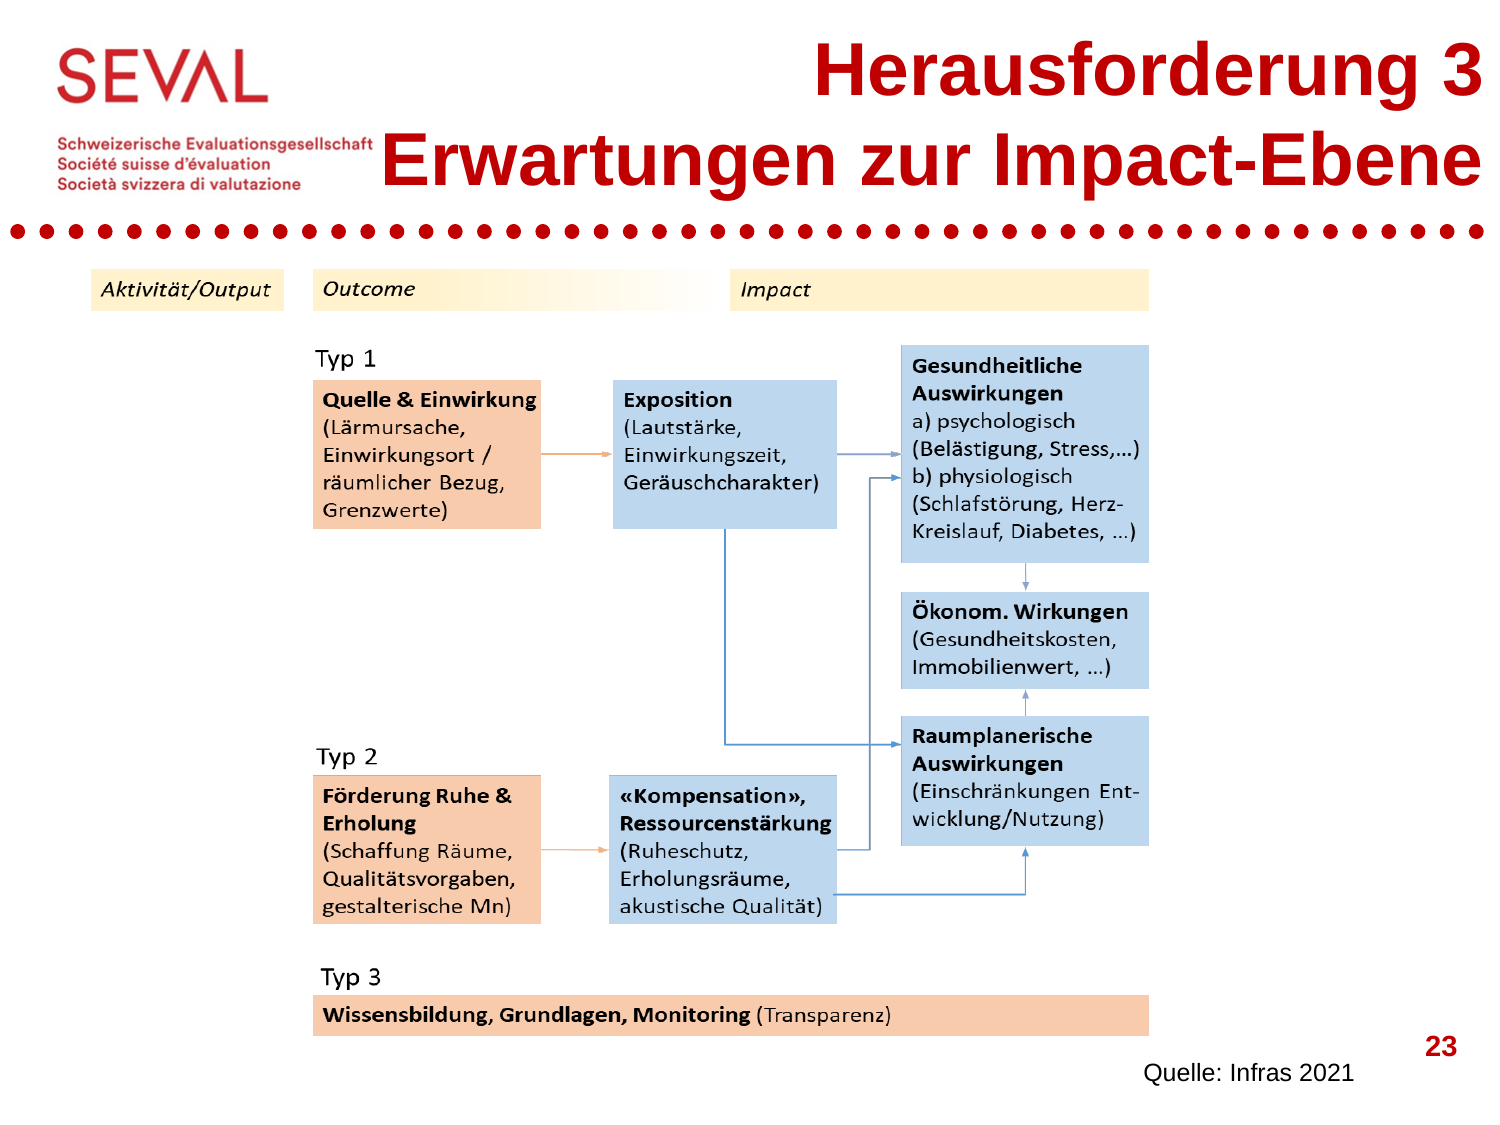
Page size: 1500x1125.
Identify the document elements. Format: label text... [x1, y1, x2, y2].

picture [85, 266, 1163, 1043]
text_box Quelle: Infras 2021 [1128, 1049, 1378, 1095]
picture [49, 30, 336, 208]
title Herausforderung 3 Erwartungen zur Impact-Ebene [336, 0, 1500, 220]
slide_number 23 [1163, 1019, 1473, 1095]
